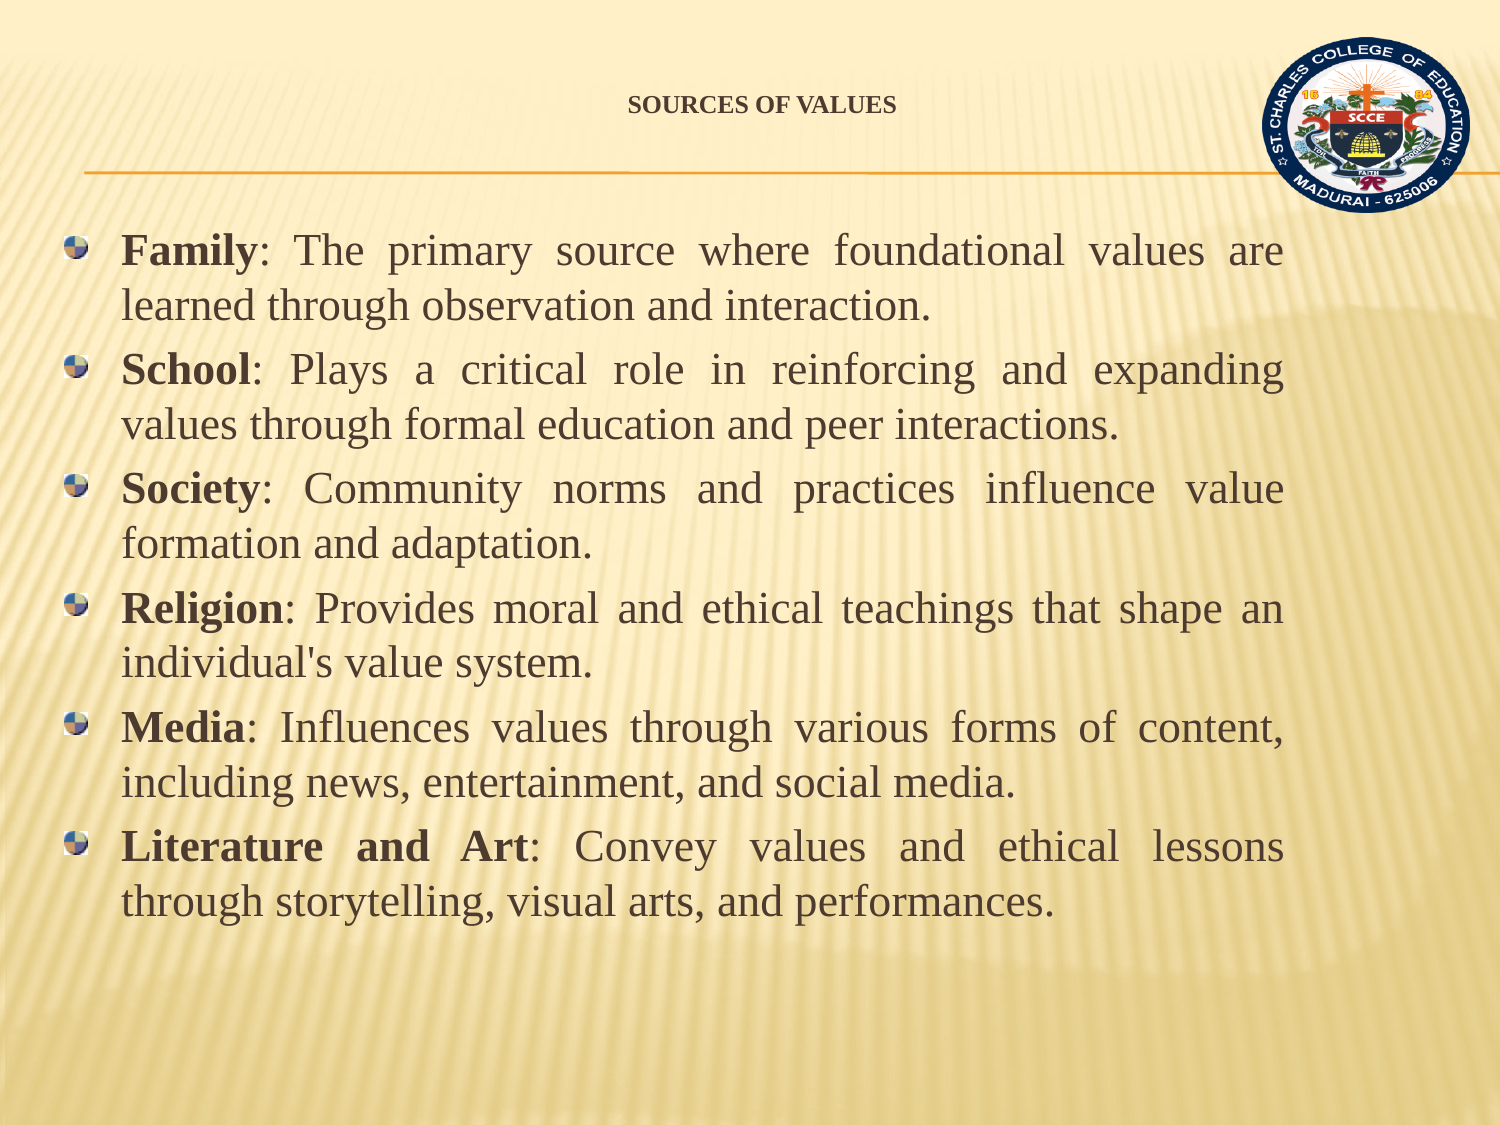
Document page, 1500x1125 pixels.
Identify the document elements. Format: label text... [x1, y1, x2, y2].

picture [64, 474, 88, 497]
picture [64, 593, 88, 616]
picture [64, 712, 88, 735]
title Sources of Values [50, 50, 1253, 163]
picture [64, 236, 88, 259]
picture [64, 355, 88, 378]
picture [64, 831, 88, 855]
list Family: The primary source where foundational values are learned through observation and interaction. School: Plays a critical role in reinforcing and expanding values through formal education and peer interactions. Society: Community norms and practices influence value formation and adaptation. Religion: Provides moral and ethical teachings that shape an individual's value system. Media: Influences values through various forms of content, including news, entertainment, and social media. Literature and Art: Convey values and ethical lessons through storytelling, visual arts, and performances. [50, 212, 1300, 998]
picture [1262, 37, 1470, 213]
